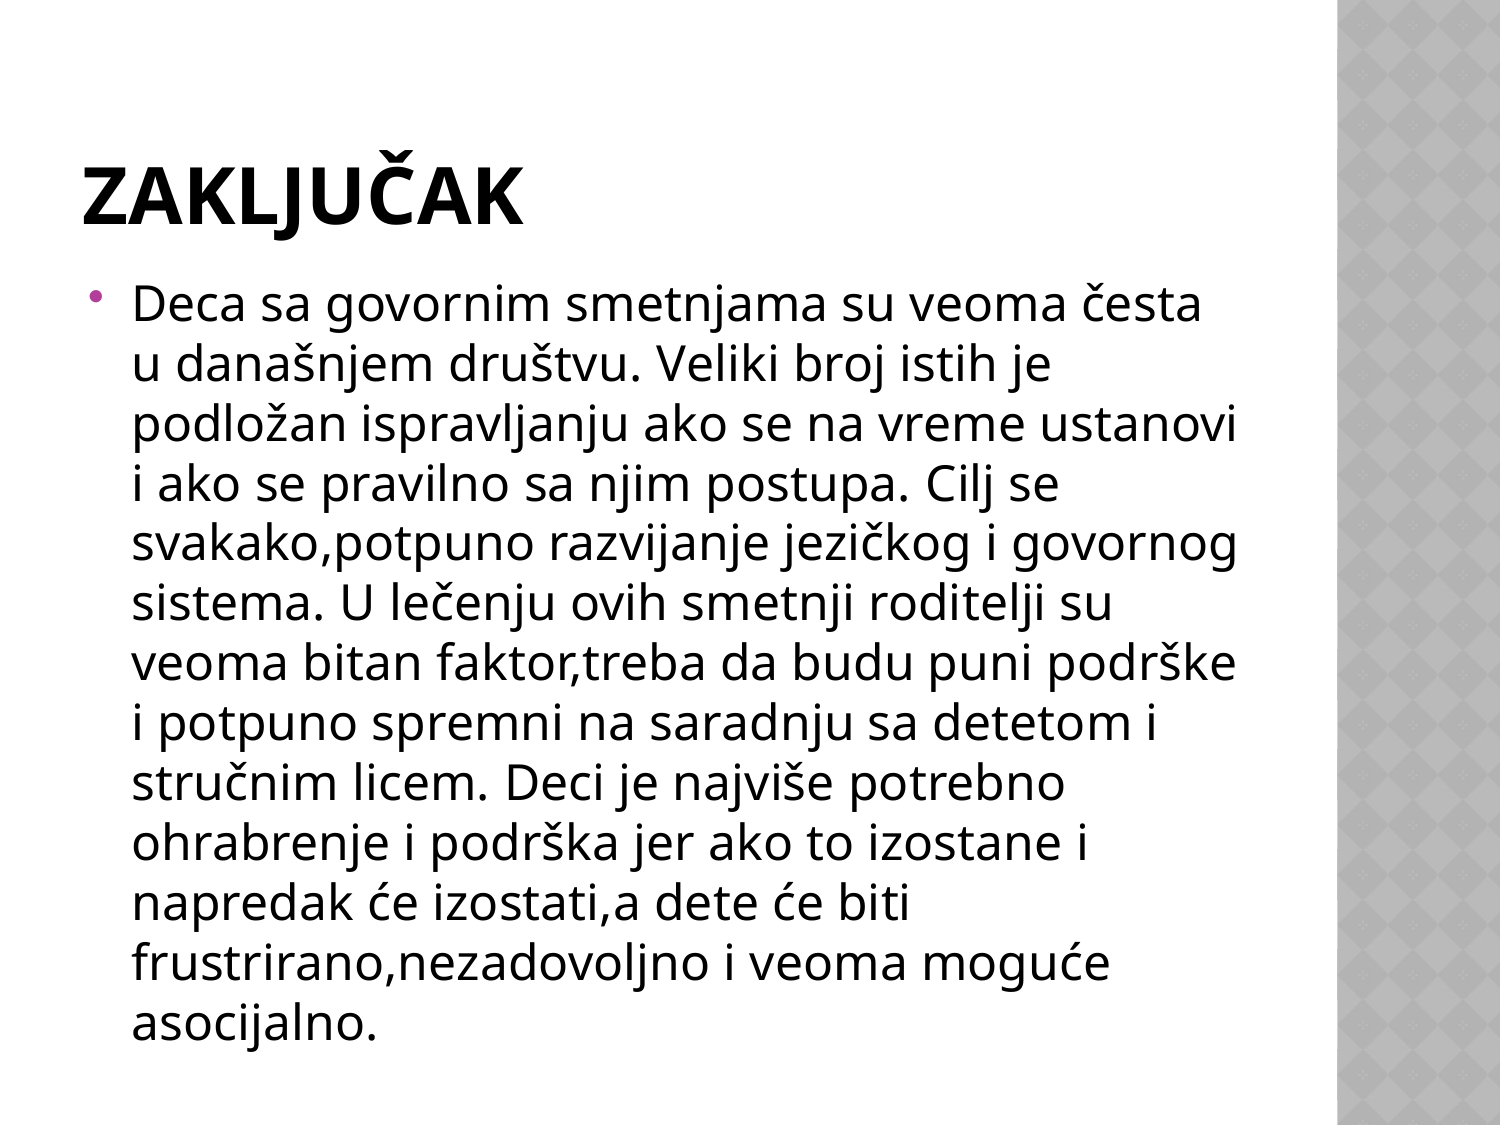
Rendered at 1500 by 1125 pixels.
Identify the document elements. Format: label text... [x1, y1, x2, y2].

list Deca sa govornim smetnjama su veoma česta u današnjem društvu. Veliki broj istih je podložan ispravljanju ako se na vreme ustanovi i ako se pravilno sa njim postupa. Cilj se svakako,potpuno razvijanje jezičkog i govornog sistema. U lečenju ovih smetnji roditelji su veoma bitan faktor,treba da budu puni podrške i potpuno spremni na saradnju sa detetom i stručnim licem. Deci je najviše potrebno ohrabrenje i podrška jer ako to izostane i napredak će izostati,a dete će biti frustrirano,nezadovoljno i veoma moguće asocijalno. [75, 264, 1263, 1059]
title Zaključak [75, 52, 1263, 240]
